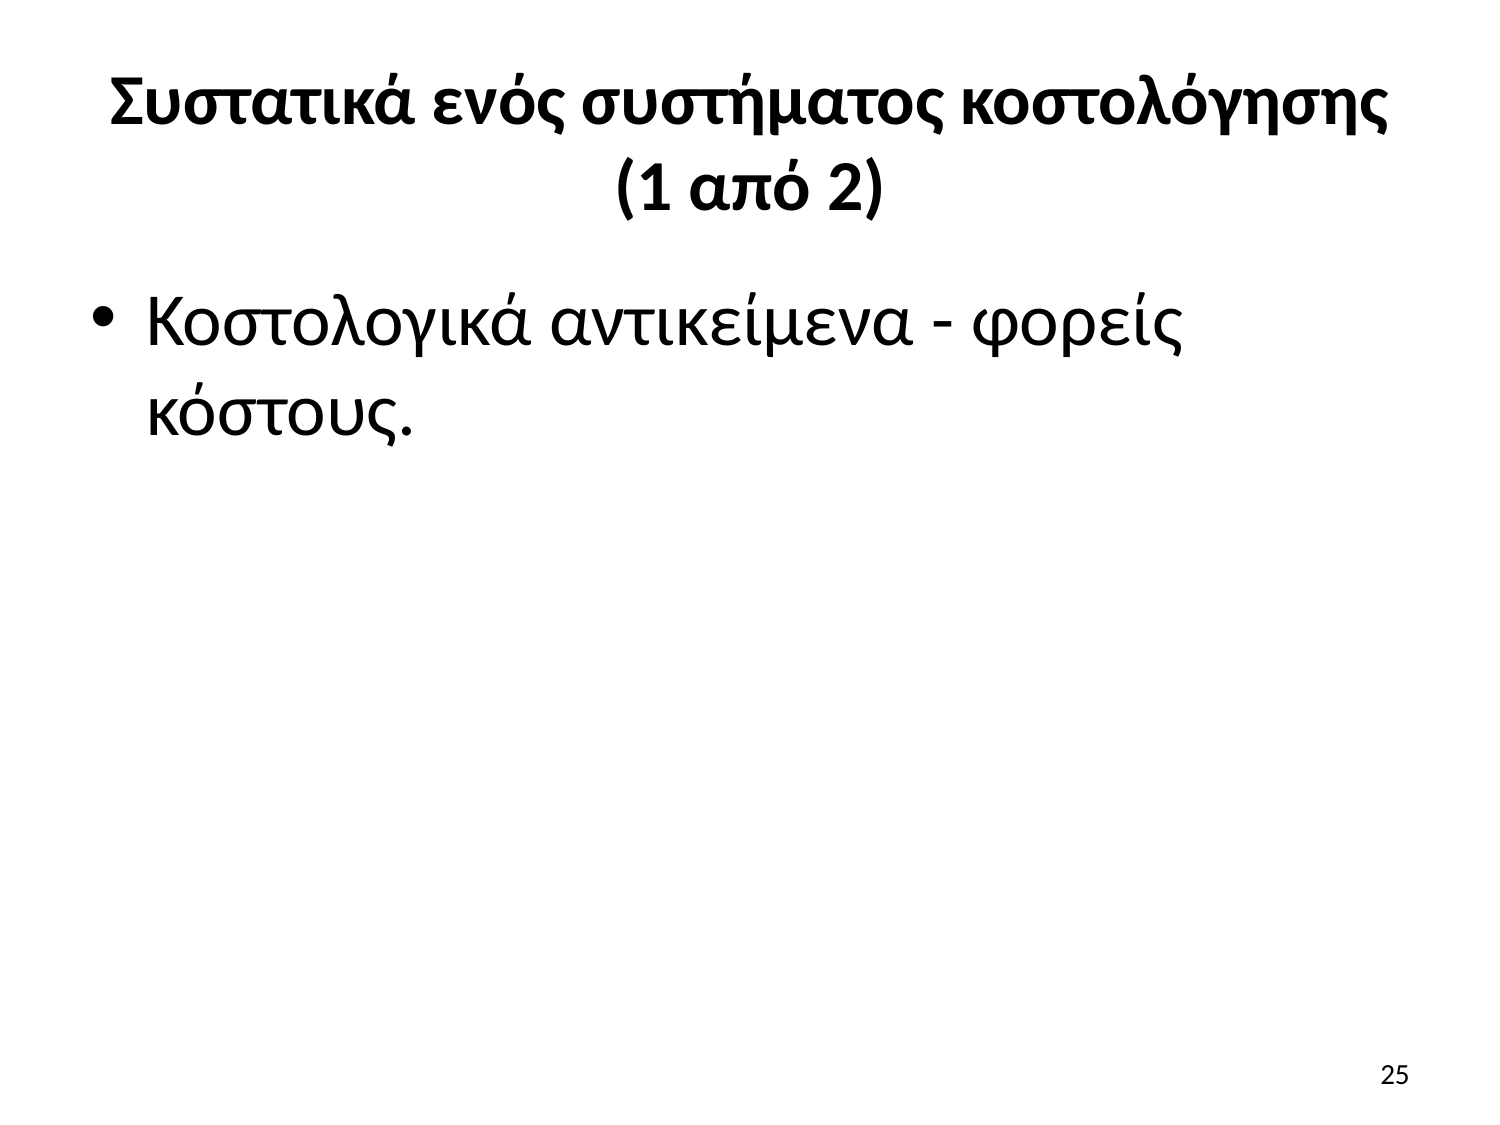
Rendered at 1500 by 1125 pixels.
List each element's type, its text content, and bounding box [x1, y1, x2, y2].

list Κοστολογικά αντικείμενα - φορείς κόστους. [75, 262, 1425, 1005]
title Συστατικά ενός συστήματος κοστολόγησης (1 από 2) [75, 45, 1425, 233]
slide_number 25 [1074, 1042, 1425, 1103]
